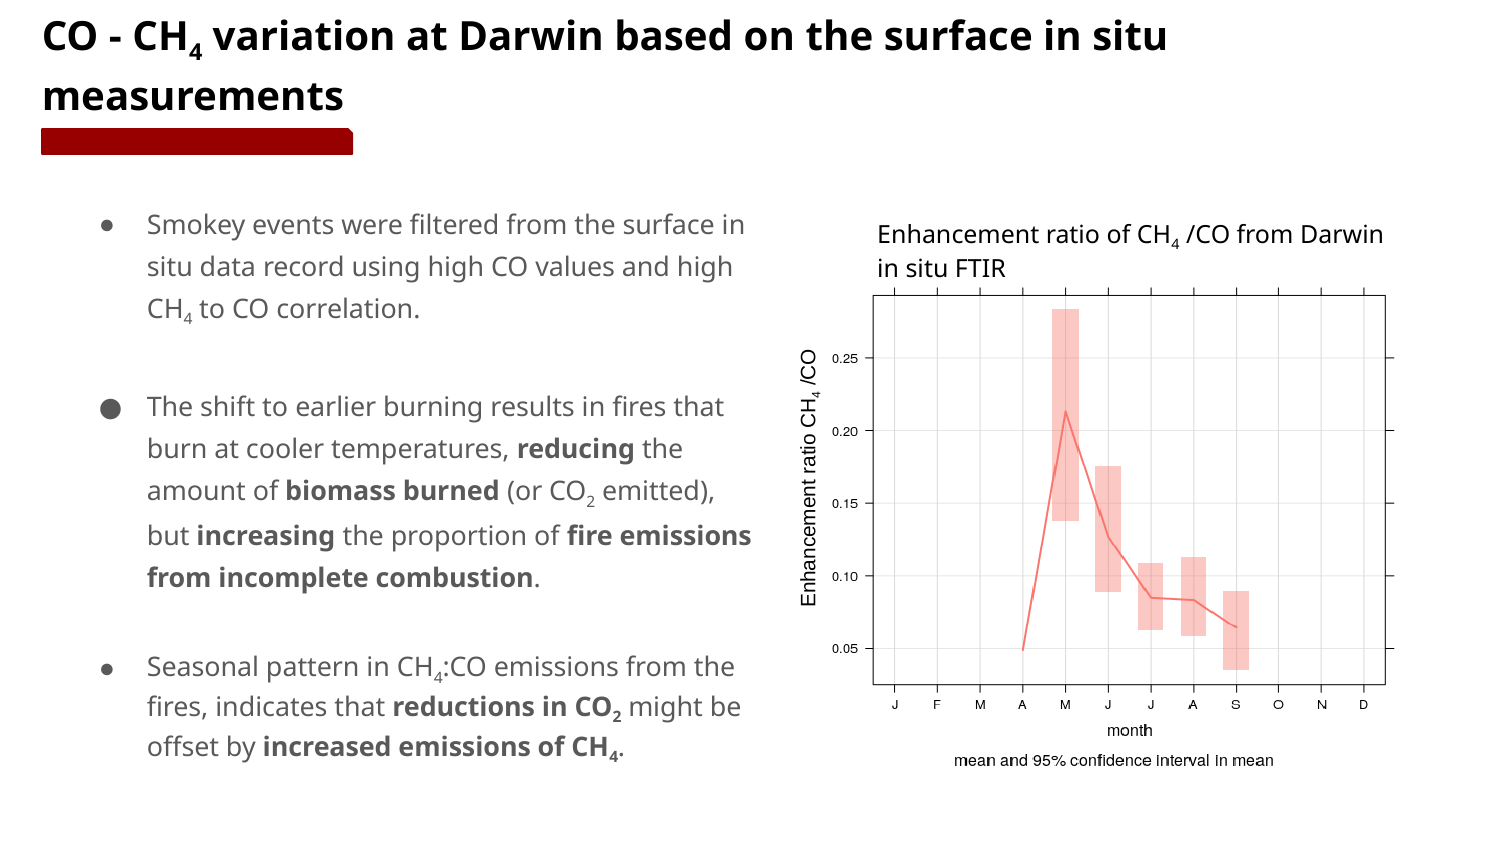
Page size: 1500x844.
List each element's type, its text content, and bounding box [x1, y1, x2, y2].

title CO - CH4 variation at Darwin based on the surface in situ measurements [41, 7, 1459, 123]
list Smokey events were filtered from the surface in situ data record using high CO values and high CH4 to CO correlation. The shift to earlier burning results in fires that burn at cooler temperatures, reducing the amount of biomass burned (or CO2 emitted), but increasing the proportion of fire emissions from incomplete combustion. Seasonal pattern in CH4:CO emissions from the fires, indicates that reductions in CO2 might be offset by increased emissions of CH4. [77, 192, 763, 825]
text_box Enhancement ratio of CH4 /CO from Darwin in situ FTIR [862, 203, 1424, 267]
text_box [41, 128, 353, 155]
picture [820, 268, 1437, 784]
text_box Enhancement ratio CH4 /CO [771, 324, 815, 623]
